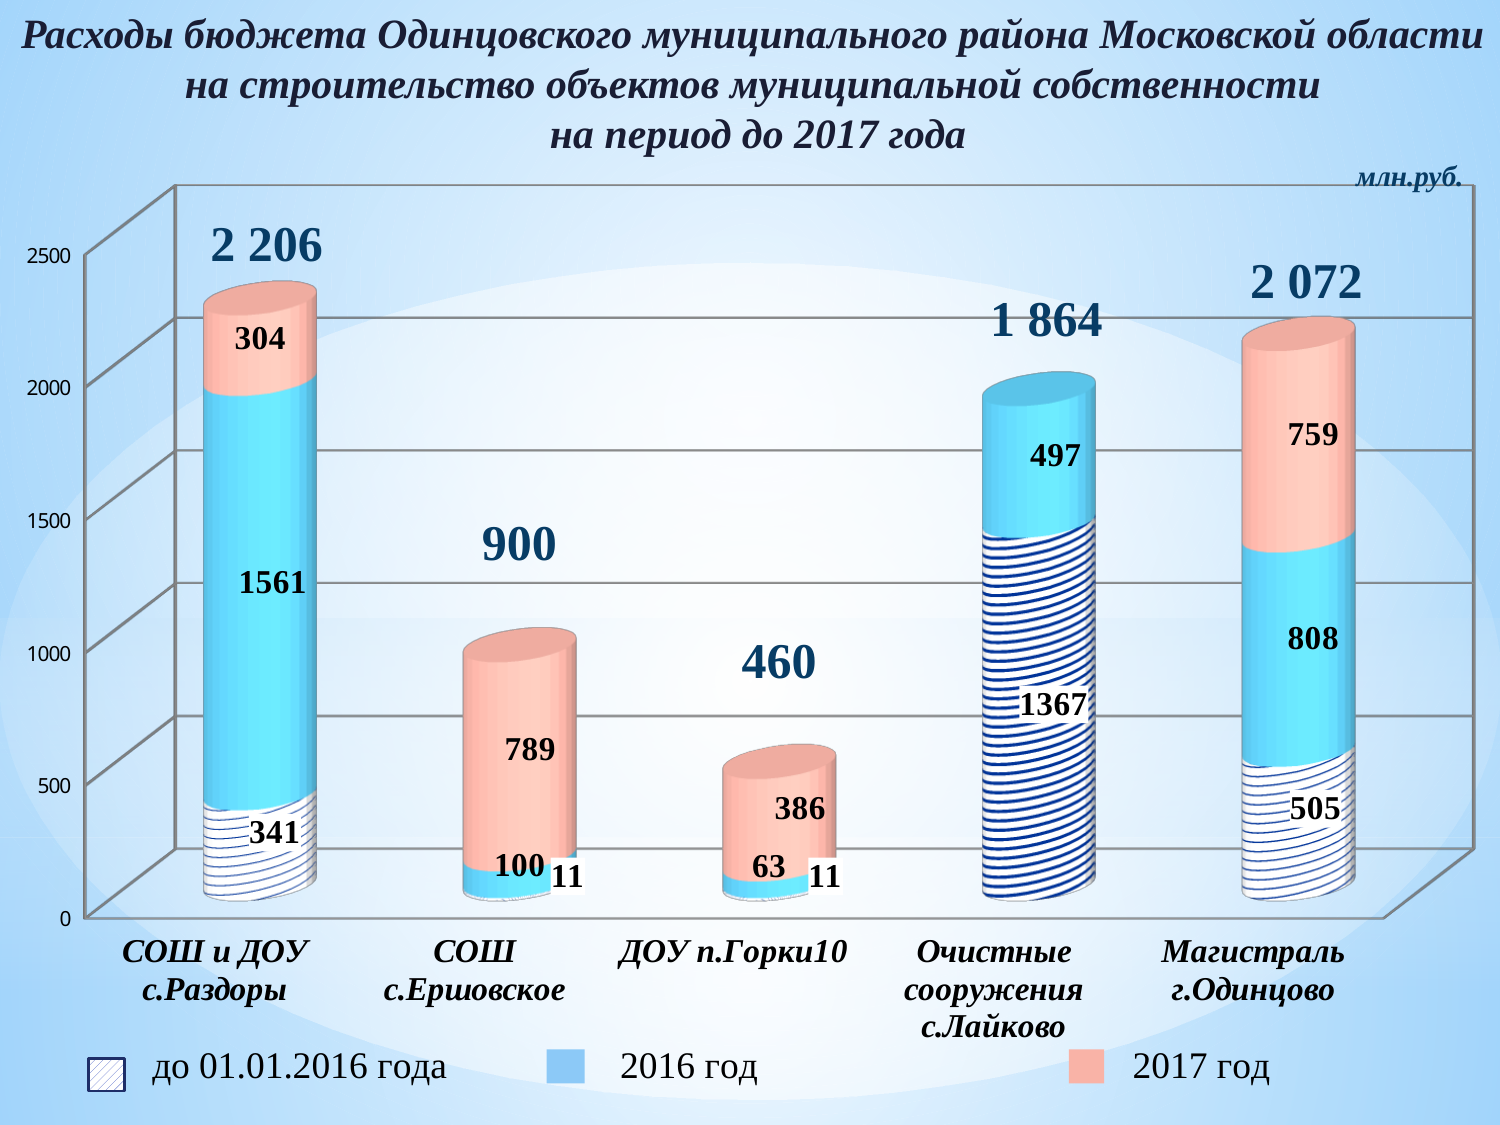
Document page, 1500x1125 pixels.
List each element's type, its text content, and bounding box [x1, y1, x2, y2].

chart [0, 153, 1495, 1118]
text_box Расходы бюджета Одинцовского муниципального района Московской области на строительство объектов муниципальной собственности на период до 2017 года [0, 0, 1500, 165]
